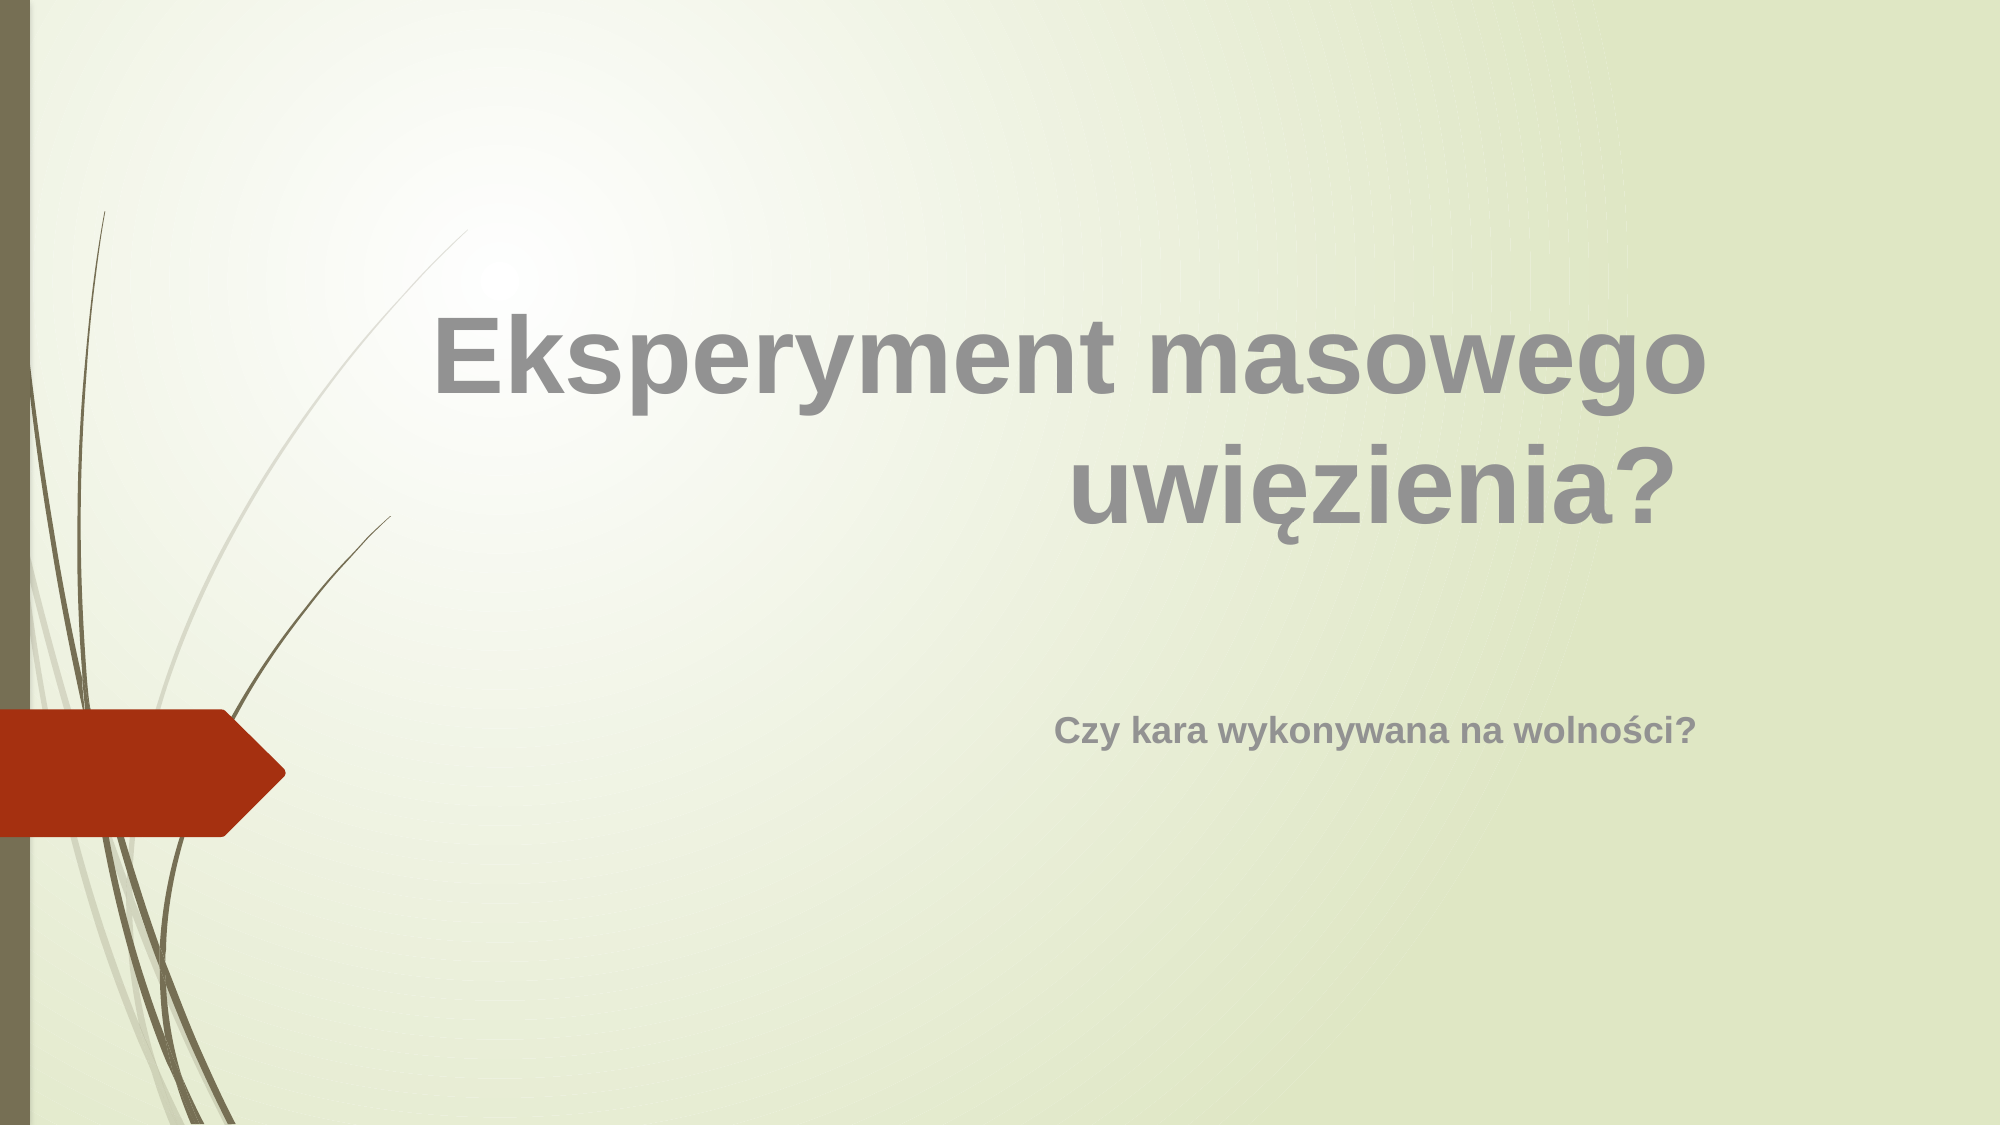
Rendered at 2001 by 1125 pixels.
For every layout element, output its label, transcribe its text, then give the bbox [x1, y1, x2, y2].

title Eksperyment masowego uwięzienia? [298, 272, 1724, 685]
subtitle Czy kara wykonywana na wolności? [287, 698, 1713, 863]
